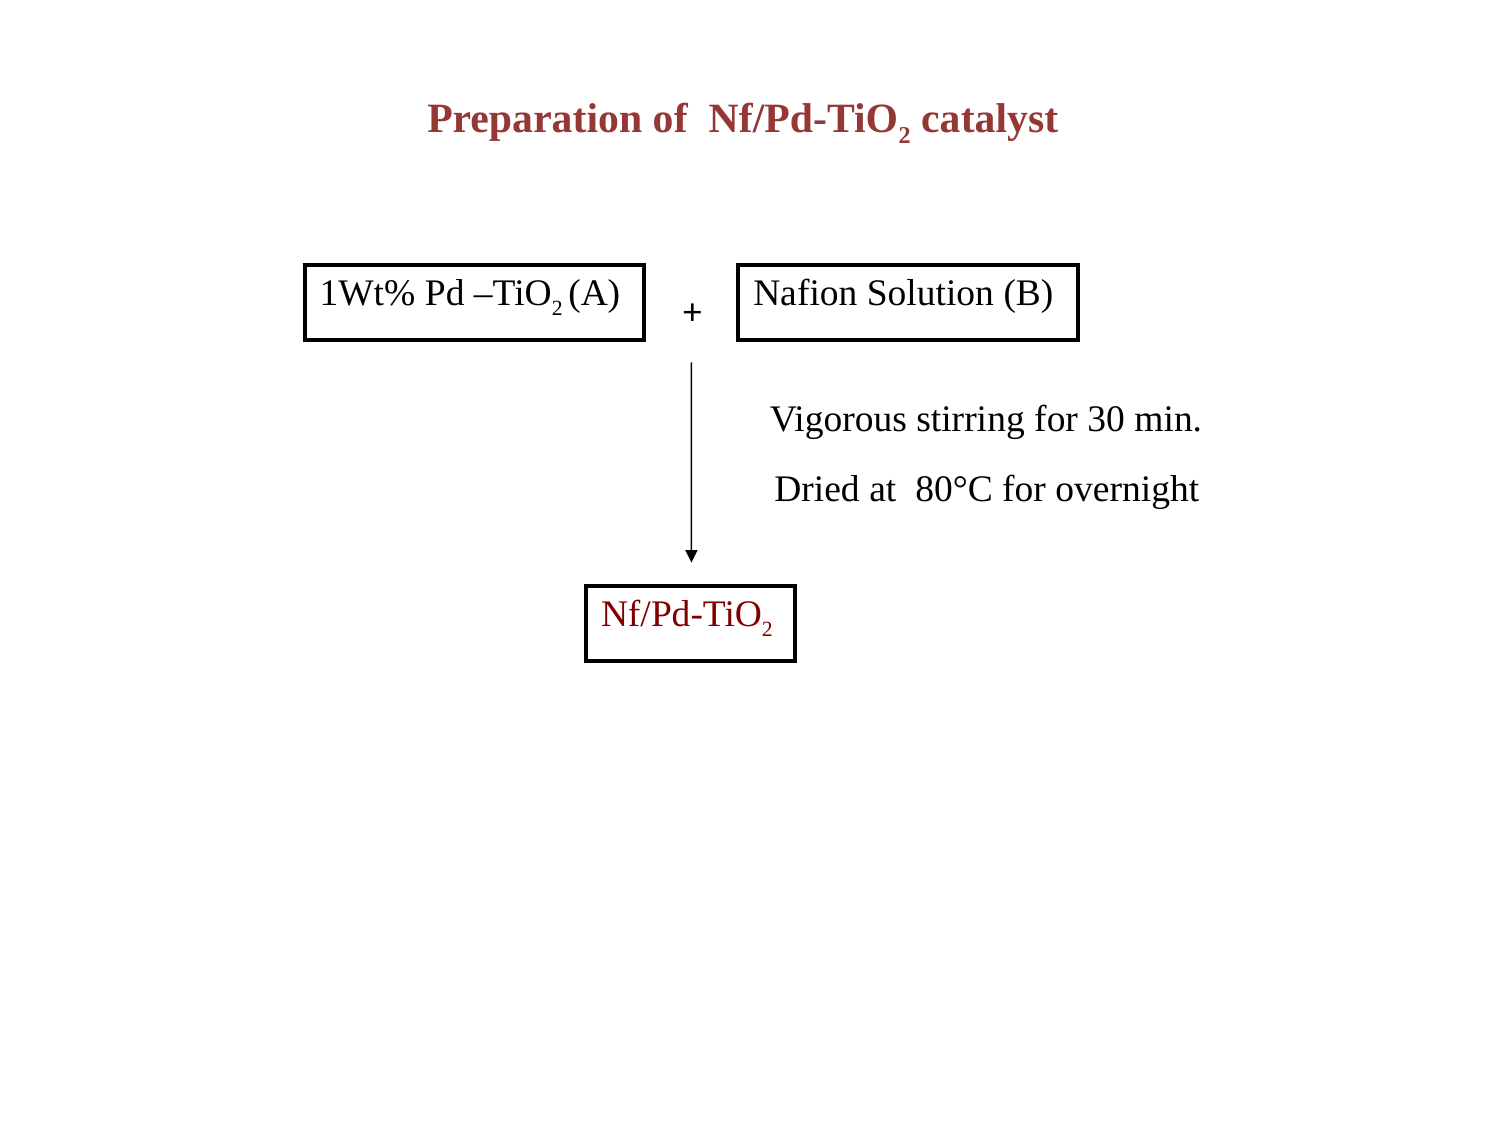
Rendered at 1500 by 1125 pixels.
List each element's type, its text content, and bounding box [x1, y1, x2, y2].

table_header Nf/Pd-TiO2 [588, 588, 793, 659]
text_box Preparation of Nf/Pd-TiO2 catalyst [412, 83, 1085, 156]
text_box + [668, 279, 717, 339]
table_header 1Wt% Pd –TiO2 (A) [307, 267, 642, 338]
table_header Nafion Solution (B) [740, 267, 1076, 338]
text_box [685, 362, 698, 563]
text_box Dried at 80°C for overnight [750, 456, 1219, 517]
text_box Vigorous stirring for 30 min. [755, 386, 1228, 447]
